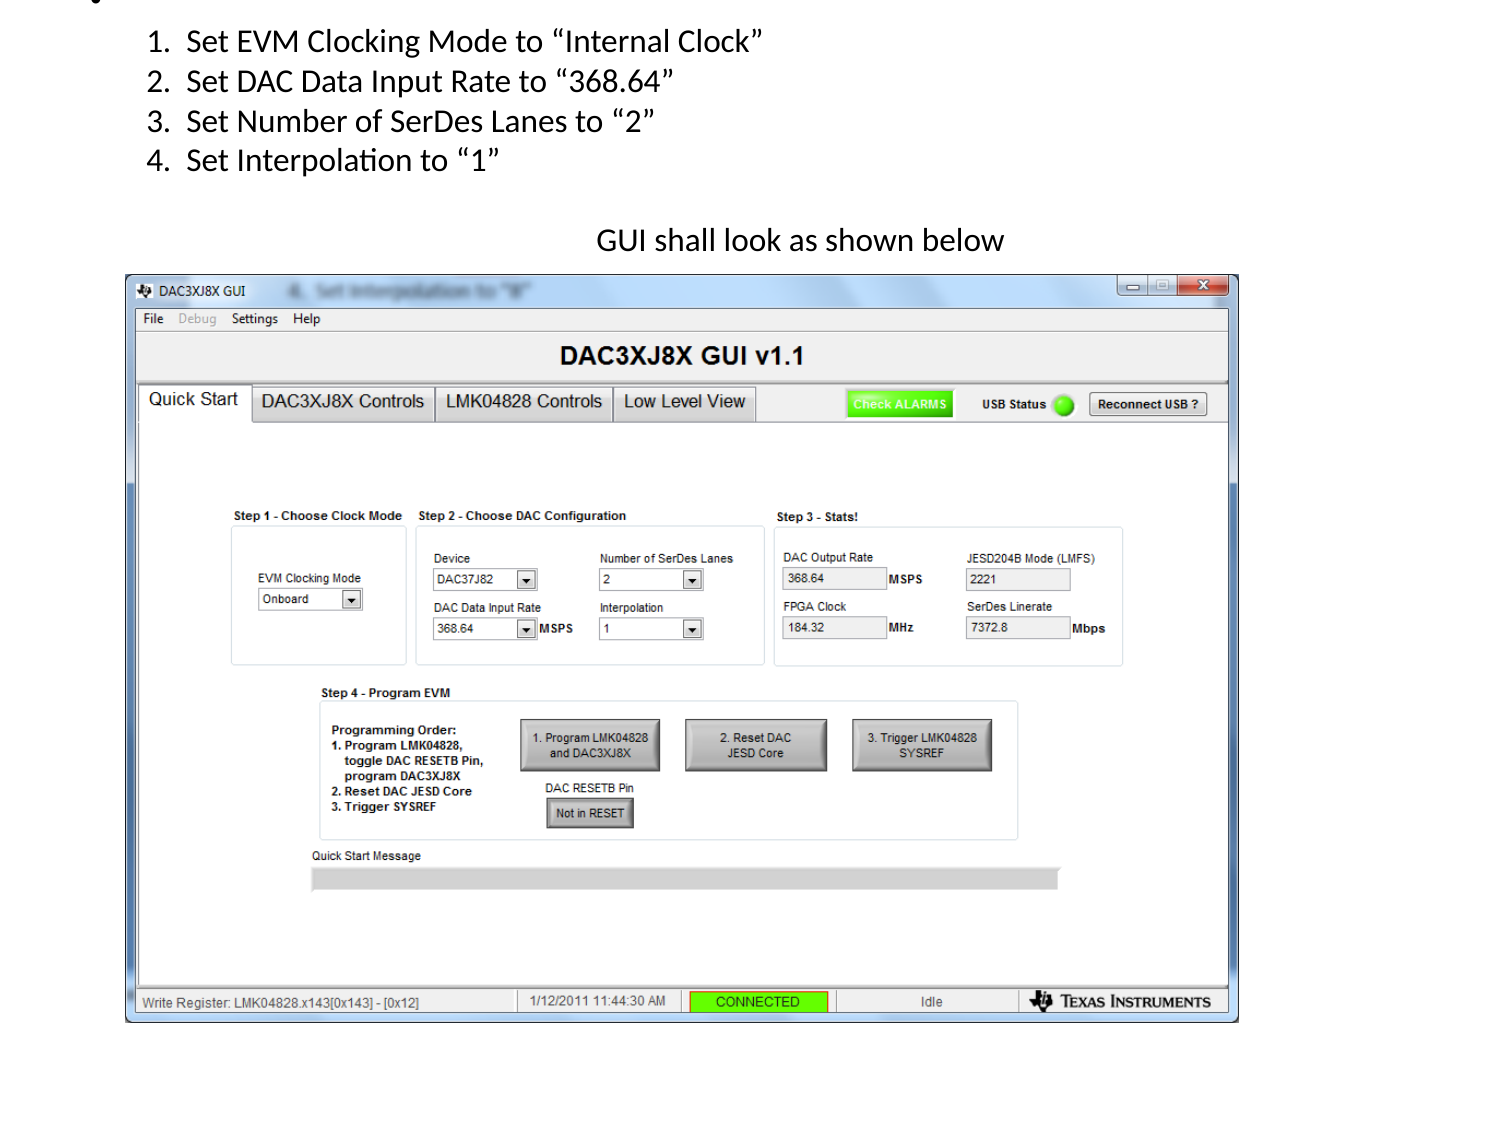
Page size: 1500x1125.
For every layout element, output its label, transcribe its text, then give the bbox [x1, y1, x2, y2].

title 1. Set EVM Clocking Mode to “Internal Clock” 2. Set DAC Data Input Rate to “368.64” 3. Set Number of SerDes Lanes to “2” 4. Set Interpolation to “1” GUI shall look as shown below [74, 24, 1426, 213]
picture [124, 274, 1239, 1023]
